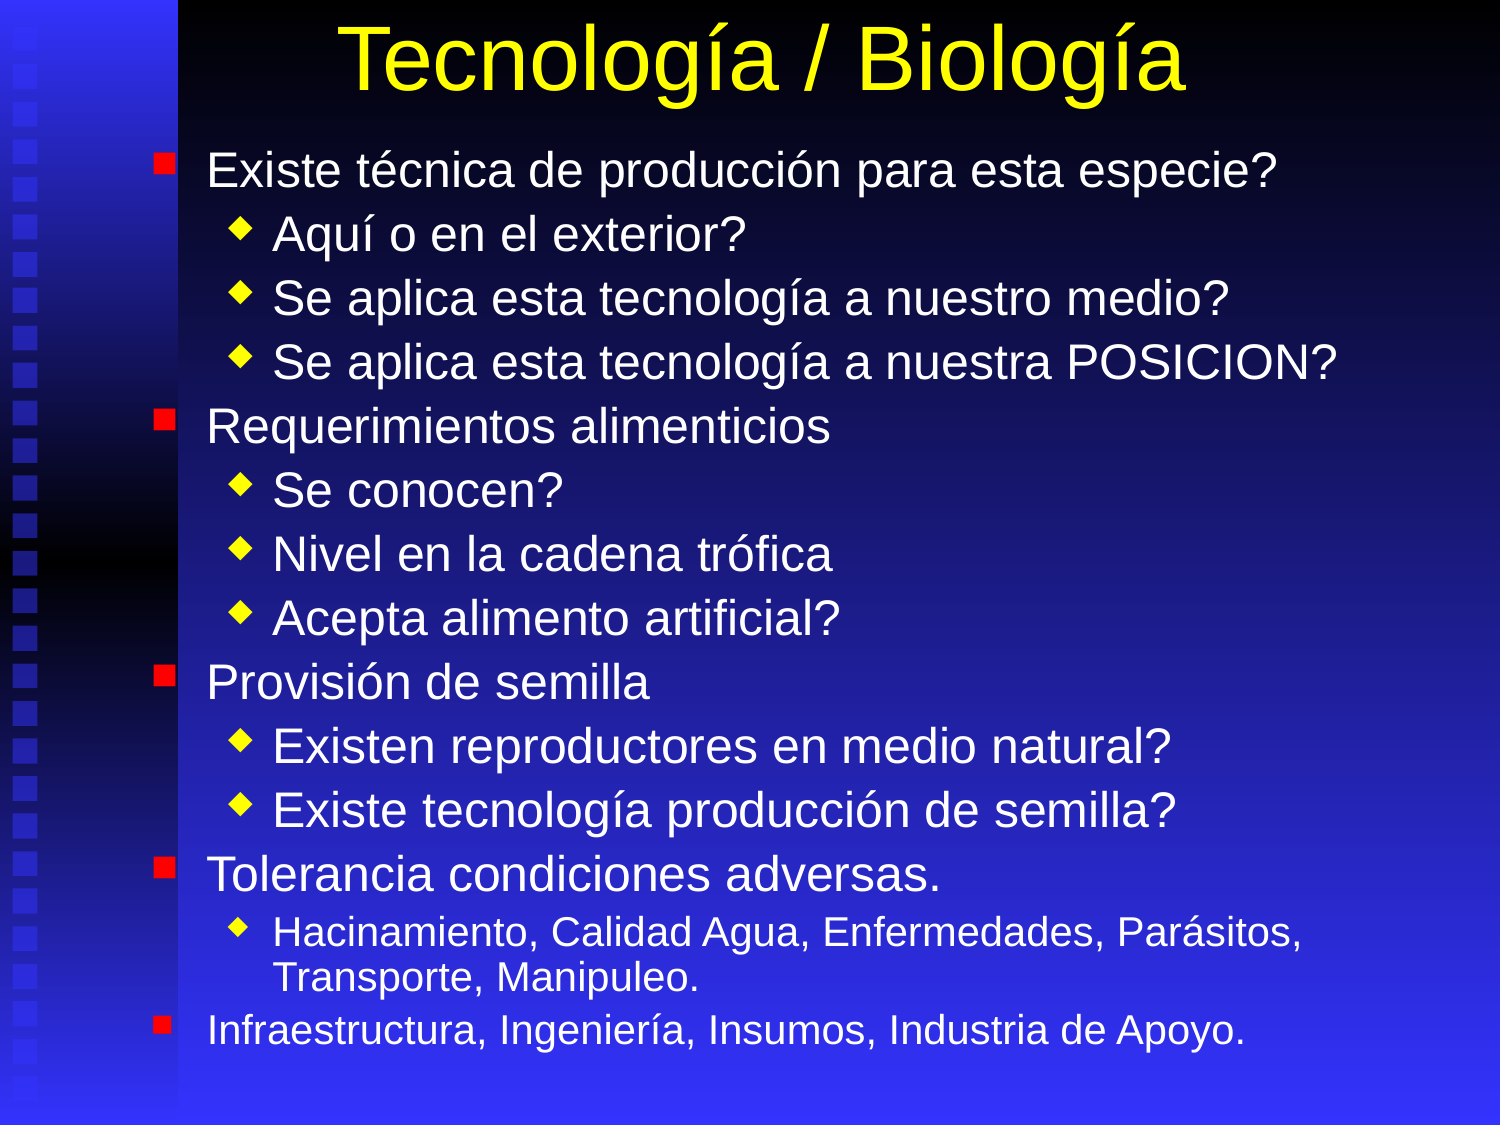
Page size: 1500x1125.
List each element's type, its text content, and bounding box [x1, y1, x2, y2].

list Existe técnica de producción para esta especie? Aquí o en el exterior? Se aplica esta tecnología a nuestro medio? Se aplica esta tecnología a nuestra POSICION? Requerimientos alimenticios Se conocen? Nivel en la cadena trófica Acepta alimento artificial? Provisión de semilla Existen reproductores en medio natural? Existe tecnología producción de semilla? Tolerancia condiciones adversas. Hacinamiento, Calidad Agua, Enfermedades, Parásitos, Transporte, Manipuleo. Infraestructura, Ingeniería, Insumos, Industria de Apoyo. [135, 136, 1451, 1112]
title Tecnología / Biología [124, 0, 1400, 148]
